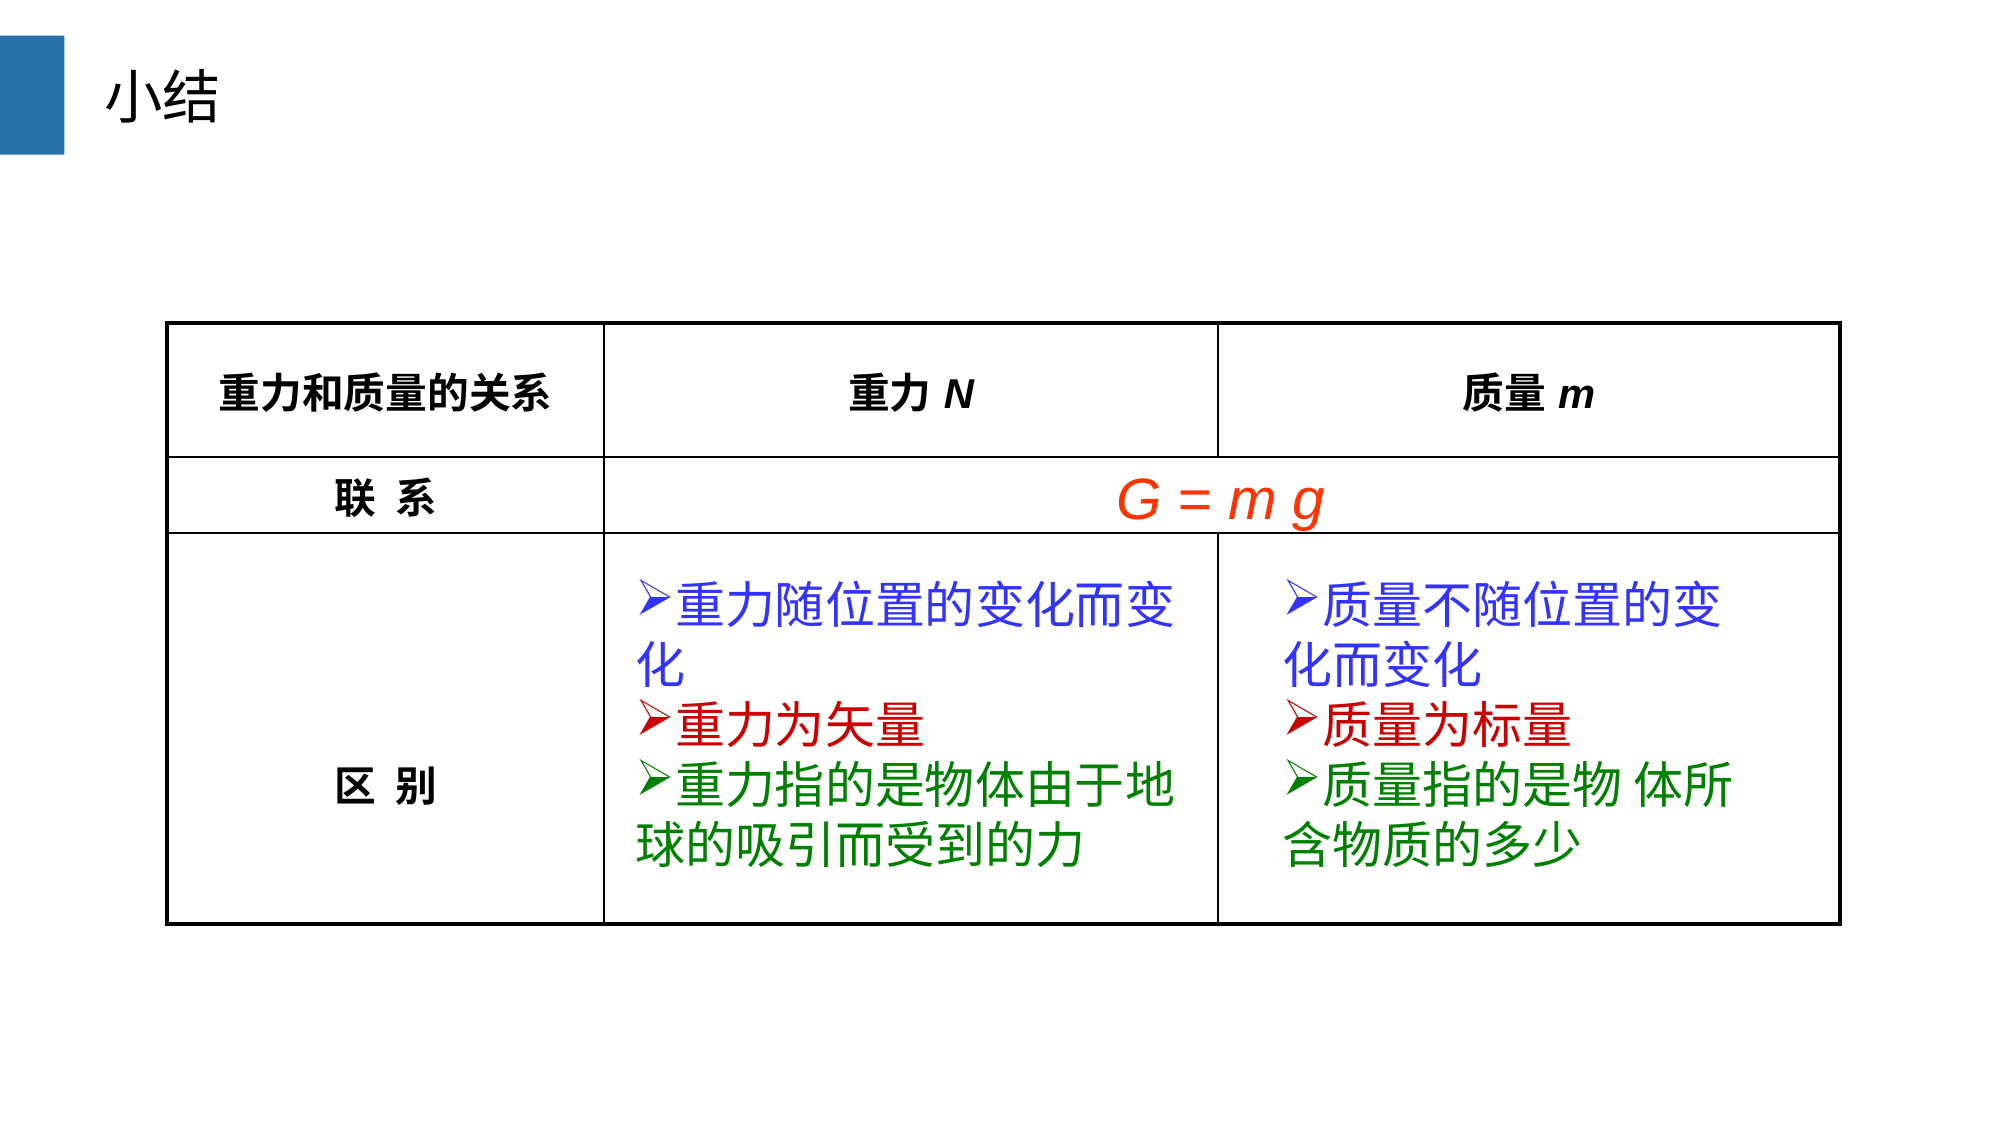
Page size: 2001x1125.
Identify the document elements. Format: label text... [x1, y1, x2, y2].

text_box 小结 [89, 53, 237, 138]
table_cell [605, 534, 1217, 922]
table_cell [1376, 458, 1838, 532]
text_box 重力随位置的变化而变化 重力为矢量 重力指的是物体由于地球的吸引而受到的力 [620, 566, 1195, 882]
table_header 质量m [1219, 325, 1838, 456]
text_box G = m g [1066, 432, 1376, 539]
text_box 质量不随位置的变化而变化 质量为标量 质量指的是物 体所含物质的多少 [1267, 566, 1767, 882]
table_cell 联 系 [169, 458, 603, 532]
table_cell [605, 458, 1066, 532]
table_cell 区 别 [169, 534, 603, 922]
table_cell [1219, 534, 1838, 922]
table_header 重力N [605, 325, 1217, 456]
table_header 重力和质量的关系 [169, 325, 603, 456]
